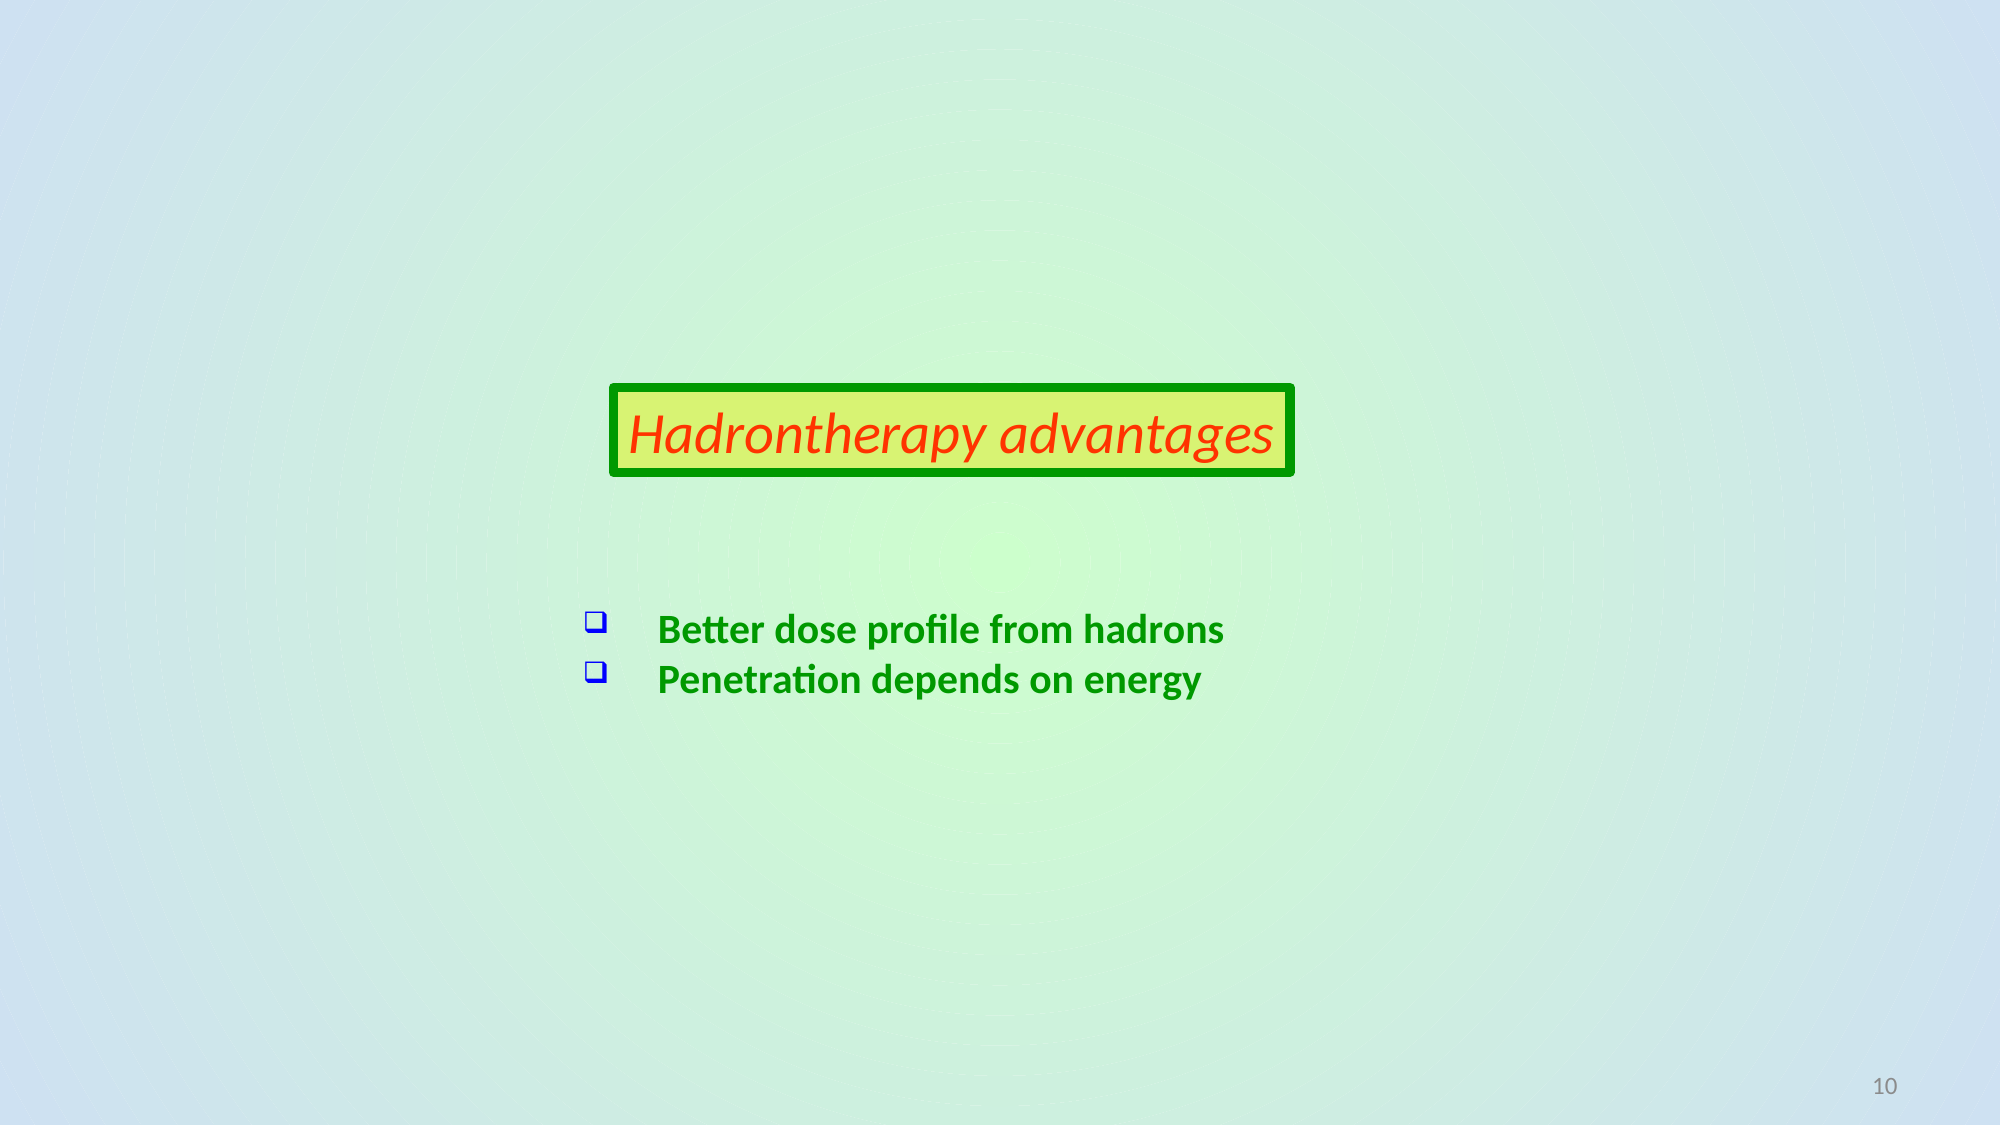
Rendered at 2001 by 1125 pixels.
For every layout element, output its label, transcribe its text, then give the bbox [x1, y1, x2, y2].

text_box Better dose profile from hadrons Penetration depends on energy [568, 594, 1336, 710]
text_box Hadrontherapy advantages [613, 387, 1290, 473]
slide_number 10 [1462, 1054, 1913, 1115]
